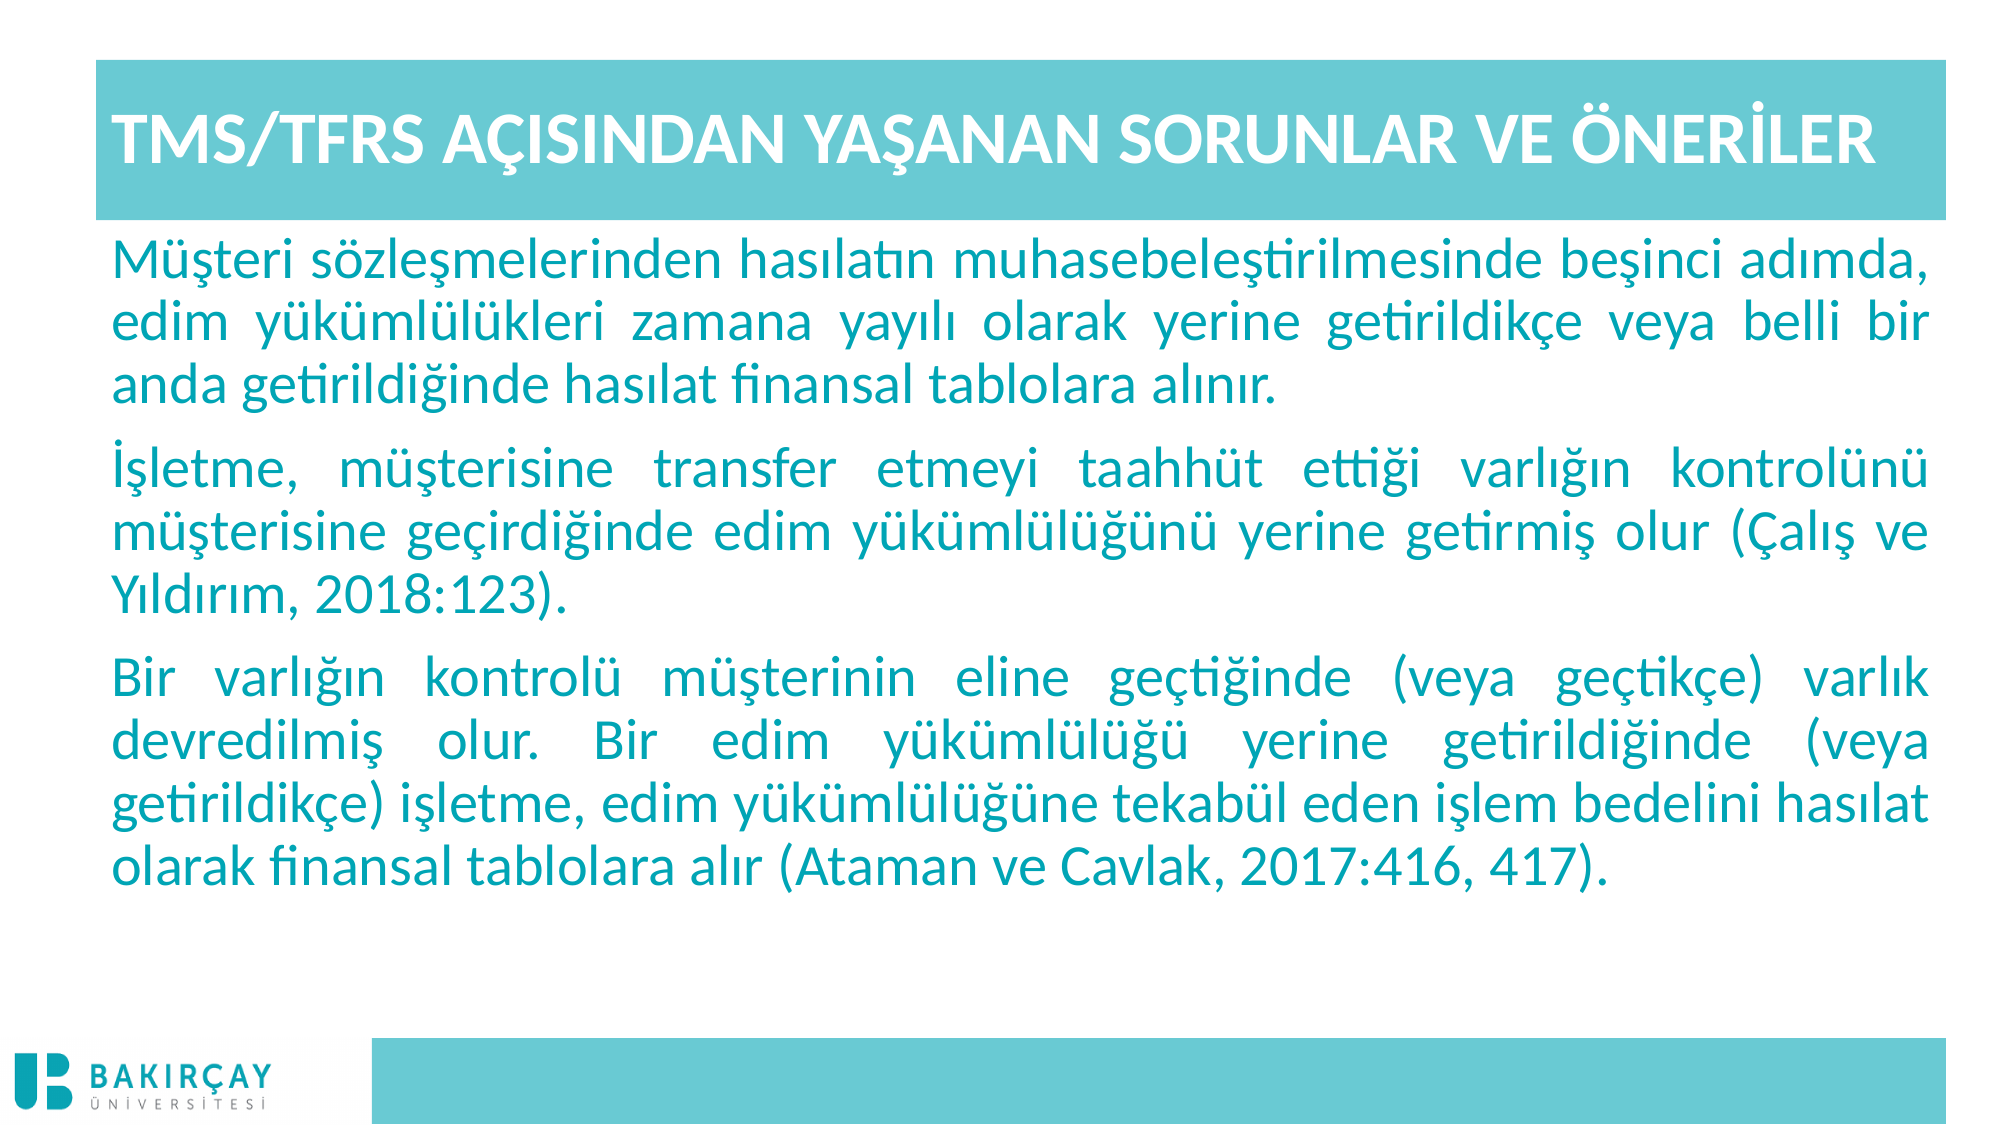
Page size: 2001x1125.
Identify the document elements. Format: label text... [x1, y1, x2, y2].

picture [0, 1037, 372, 1125]
list Müşteri sözleşmelerinden hasılatın muhasebeleştirilmesinde beşinci adımda, edim yükümlülükleri zamana yayılı olarak yerine getirildikçe veya belli bir anda getirildiğinde hasılat finansal tablolara alınır. İşletme, müşterisine transfer etmeyi taahhüt ettiği varlığın kontrolünü müşterisine geçirdiğinde edim yükümlülüğünü yerine getirmiş olur (Çalış ve Yıldırım, 2018:123). Bir varlığın kontrolü müşterinin eline geçtiğinde (veya geçtikçe) varlık devredilmiş olur. Bir edim yükümlülüğü yerine getirildiğinde (veya getirildikçe) işletme, edim yükümlülüğüne tekabül eden işlem bedelini hasılat olarak finansal tablolara alır (Ataman ve Cavlak, 2017:416, 417). [96, 221, 1946, 1038]
text_box [372, 1038, 1946, 1124]
text_box TMS/TFRS AÇISINDAN YAŞANAN SORUNLAR VE ÖNERİLER [96, 59, 1946, 221]
